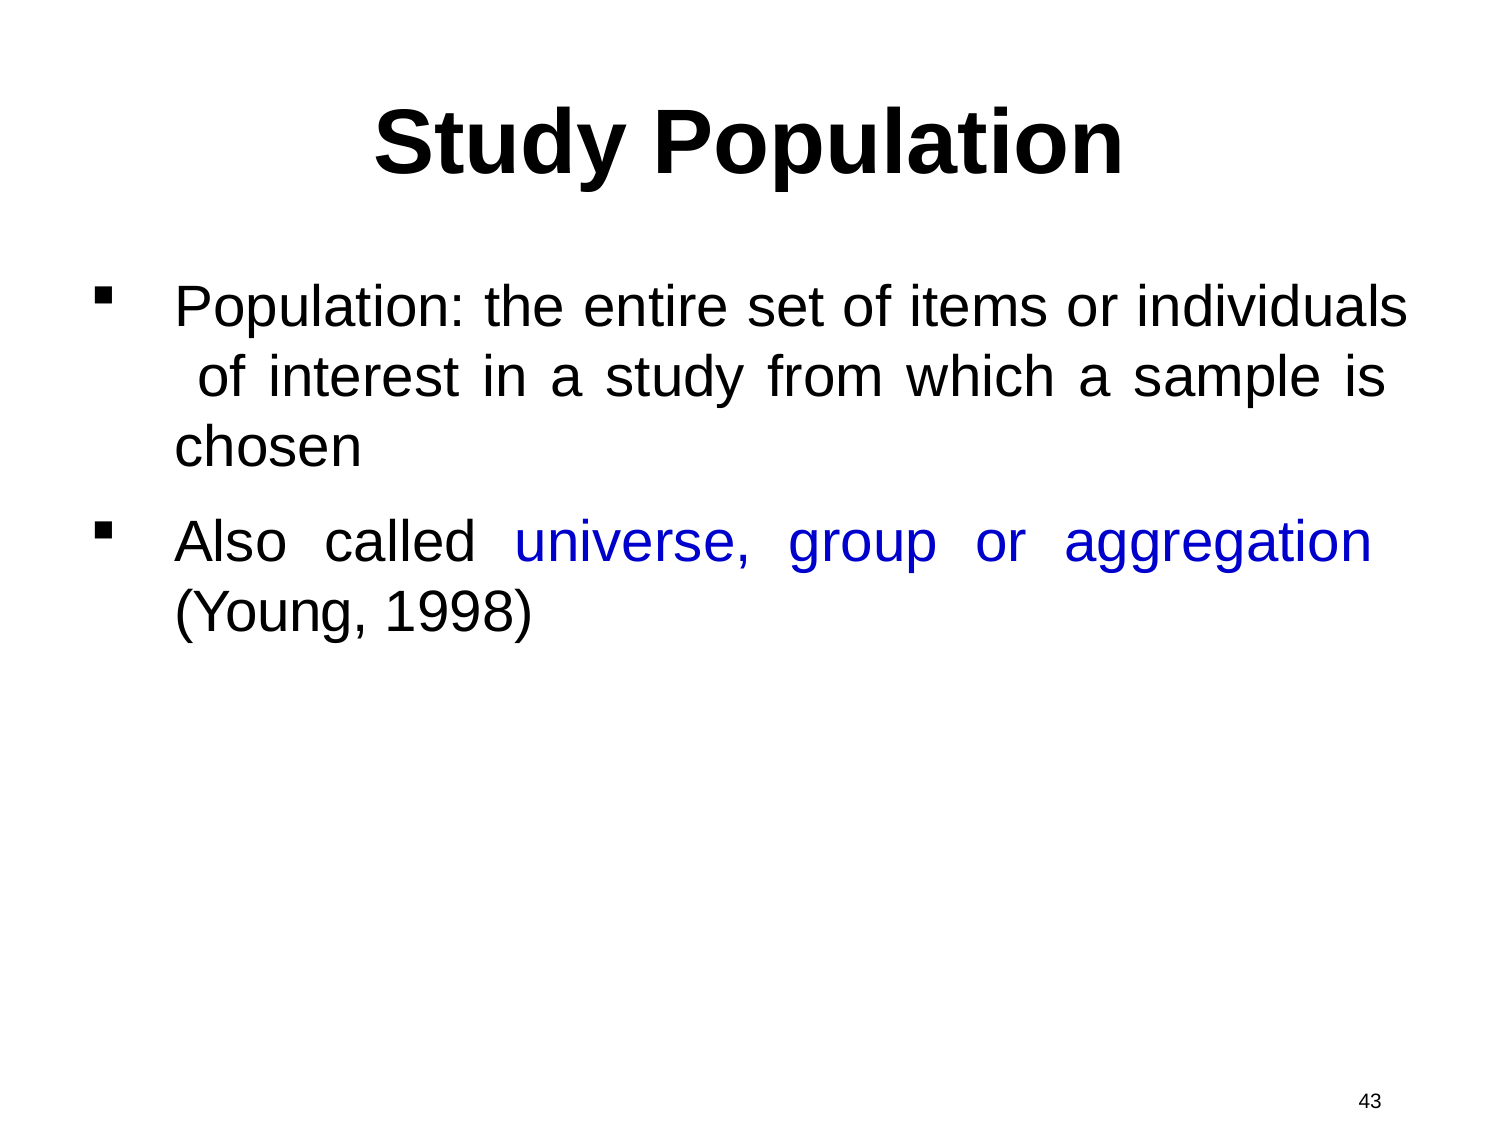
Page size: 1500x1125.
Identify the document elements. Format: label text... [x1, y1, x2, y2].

title Study Population [370, 79, 1130, 265]
text_box Population: the entire set of items or individuals of interest in a study from which a sample is chosen Also called universe, group or aggregation (Young, 1998) [87, 265, 1412, 644]
slide_number 43 [1352, 1087, 1388, 1125]
